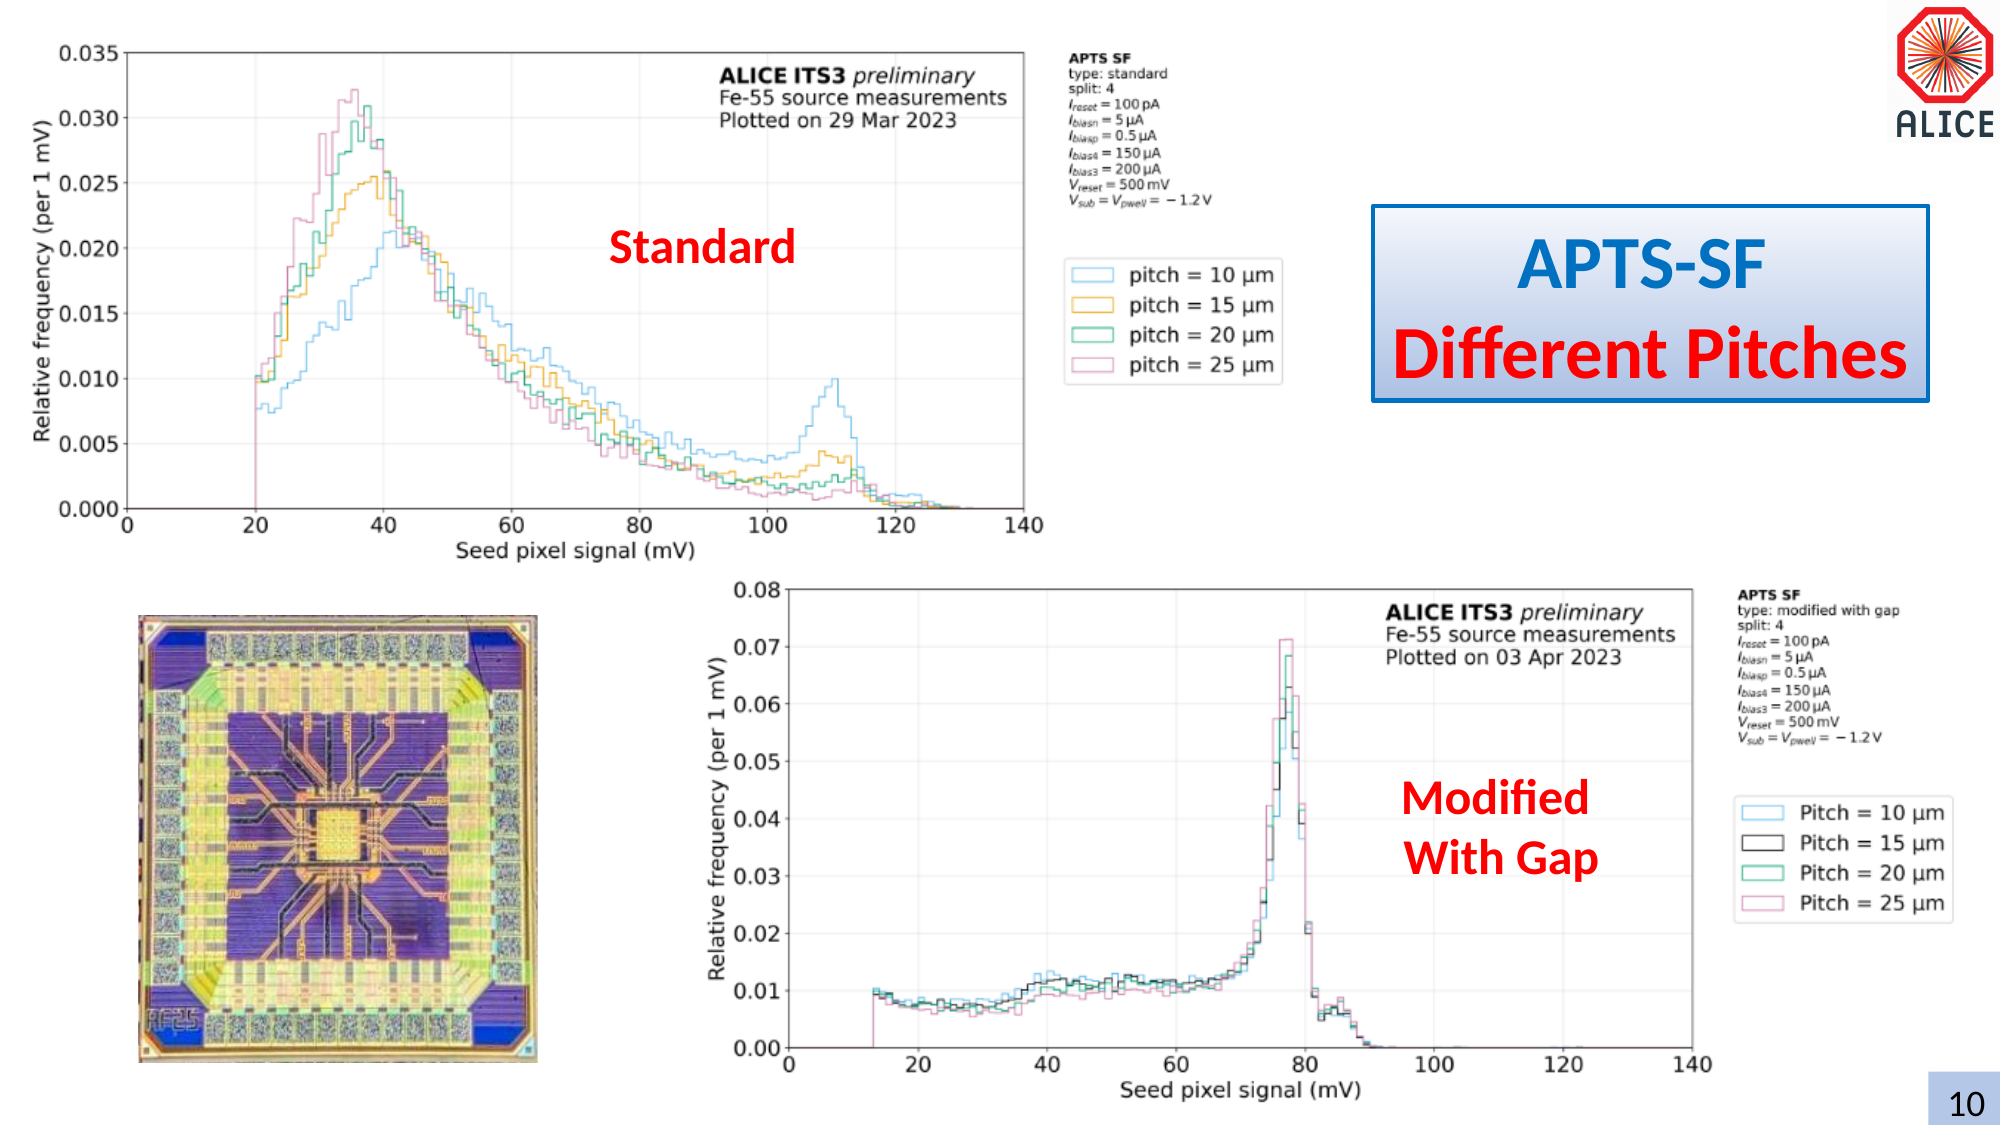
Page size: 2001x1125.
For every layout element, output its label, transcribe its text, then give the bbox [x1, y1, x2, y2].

picture [0, 0, 2000, 1123]
text_box APTS-SF Different Pitches [1373, 205, 1929, 401]
picture [138, 615, 538, 1063]
picture [1887, 0, 2000, 143]
